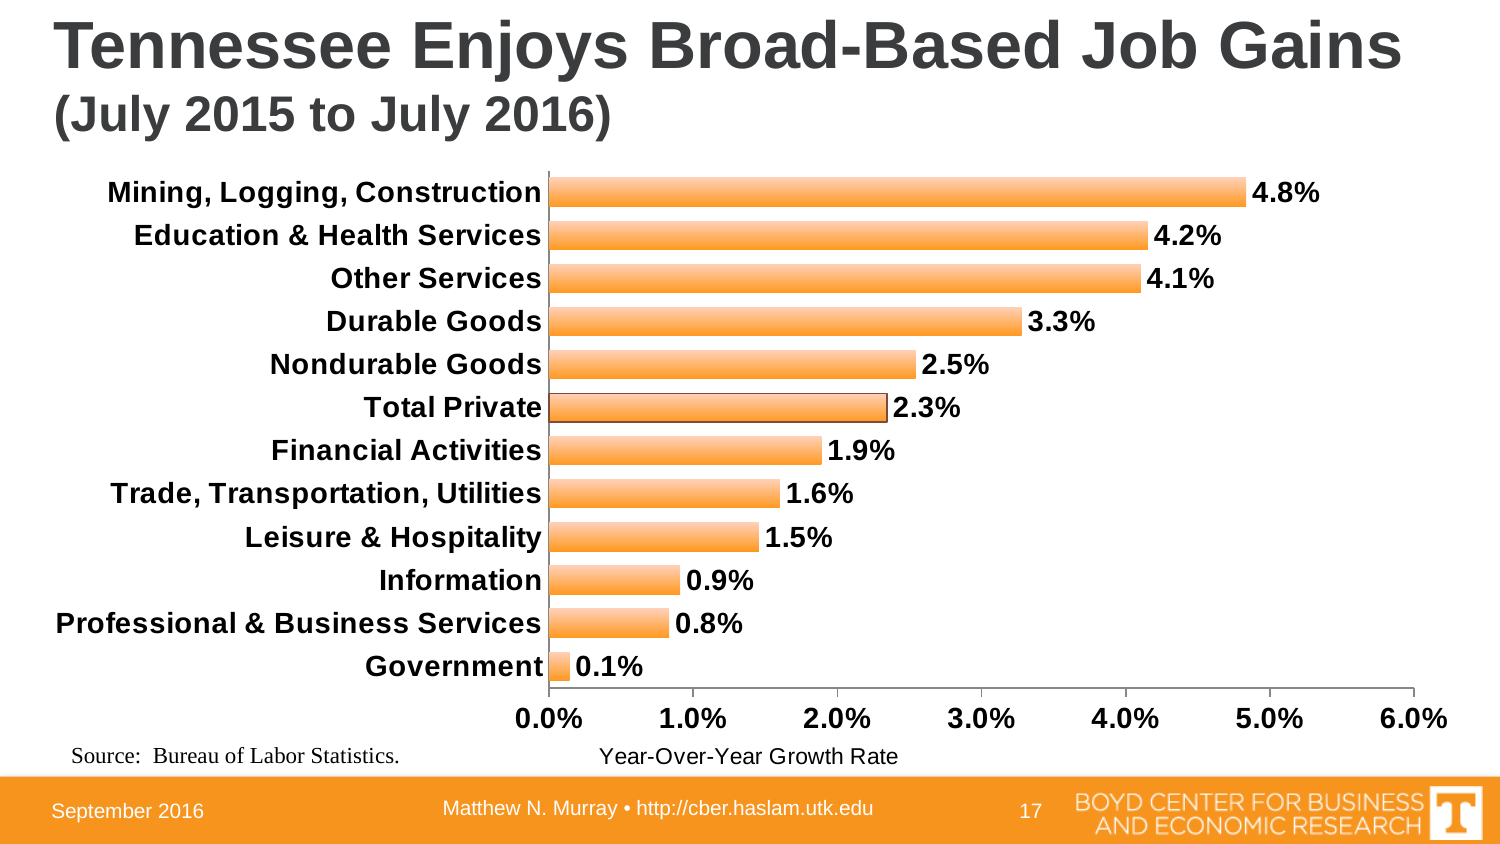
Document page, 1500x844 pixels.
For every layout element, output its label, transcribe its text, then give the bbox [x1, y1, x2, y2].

title Tennessee Enjoys Broad-Based Job Gains (July 2015 to July 2016) [38, 5, 1461, 138]
text_box September 2016 [36, 788, 266, 833]
footer Matthew N. Murray • http://cber.haslam.utk.edu [232, 785, 1084, 830]
picture [1076, 786, 1483, 840]
chart [38, 169, 1461, 777]
